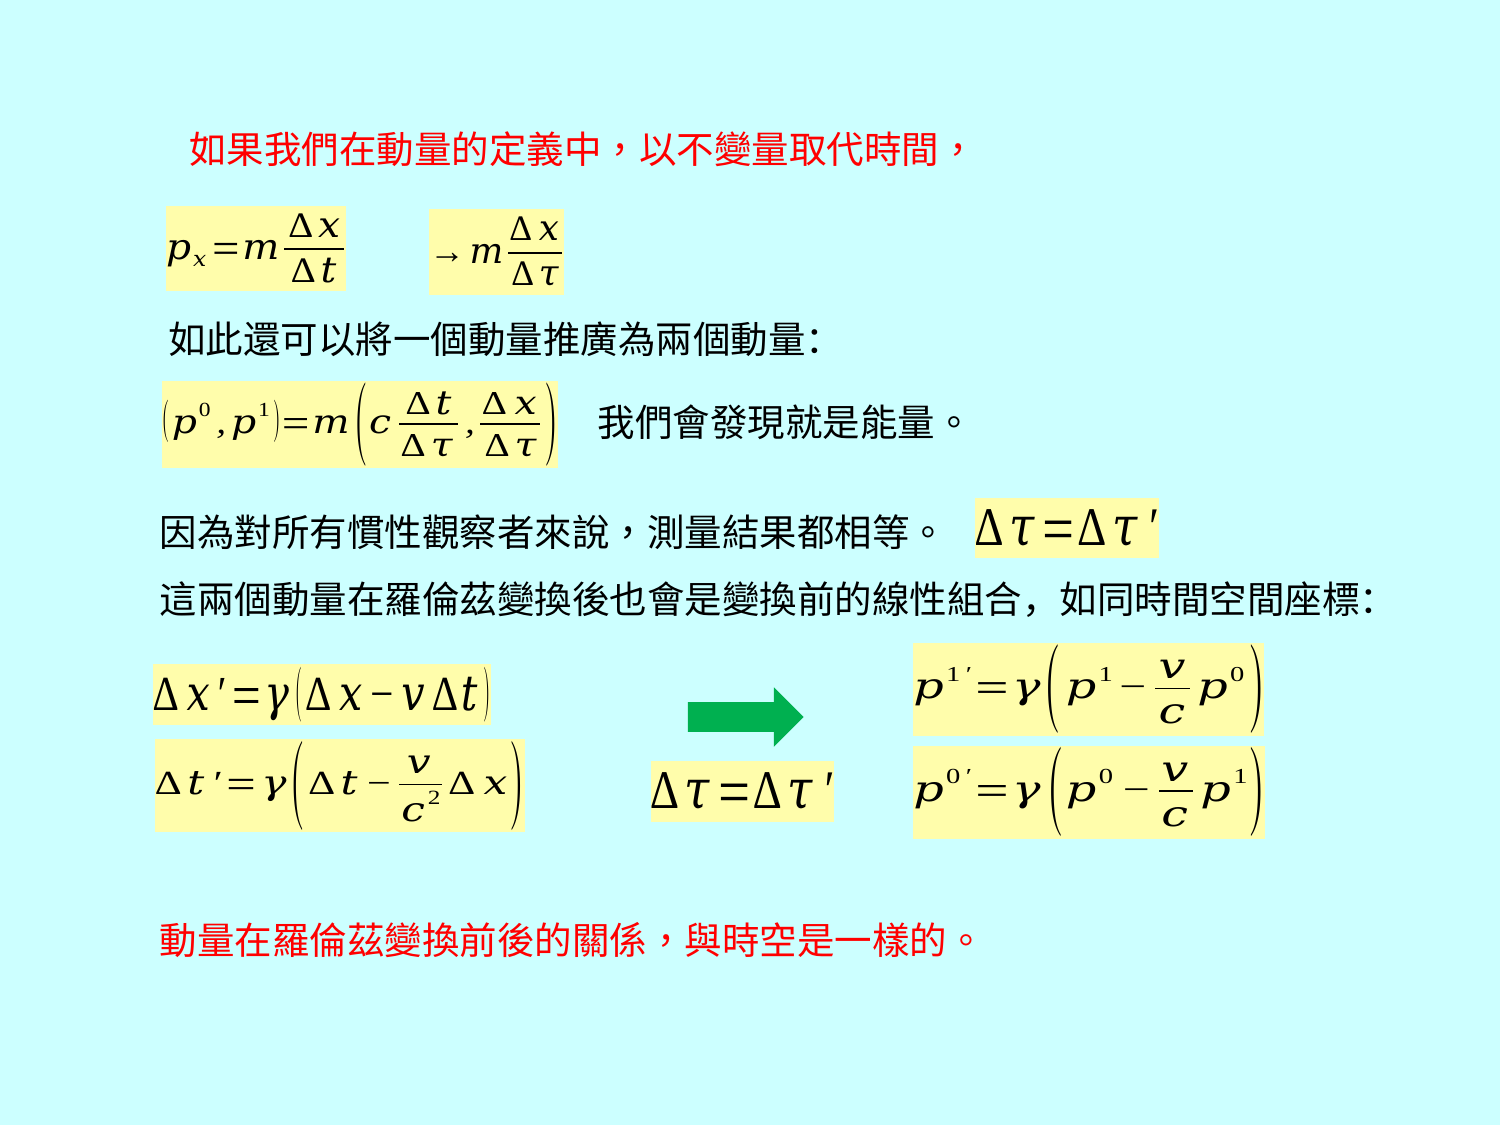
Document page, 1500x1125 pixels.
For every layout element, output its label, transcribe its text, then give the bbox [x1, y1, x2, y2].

text_box [685, 685, 806, 749]
text_box 這兩個動量在羅倫茲變換後也會是變換前的線性組合，如同時間空間座標： [144, 568, 1423, 629]
text_box 如此還可以將一個動量推廣為兩個動量： [153, 308, 976, 369]
